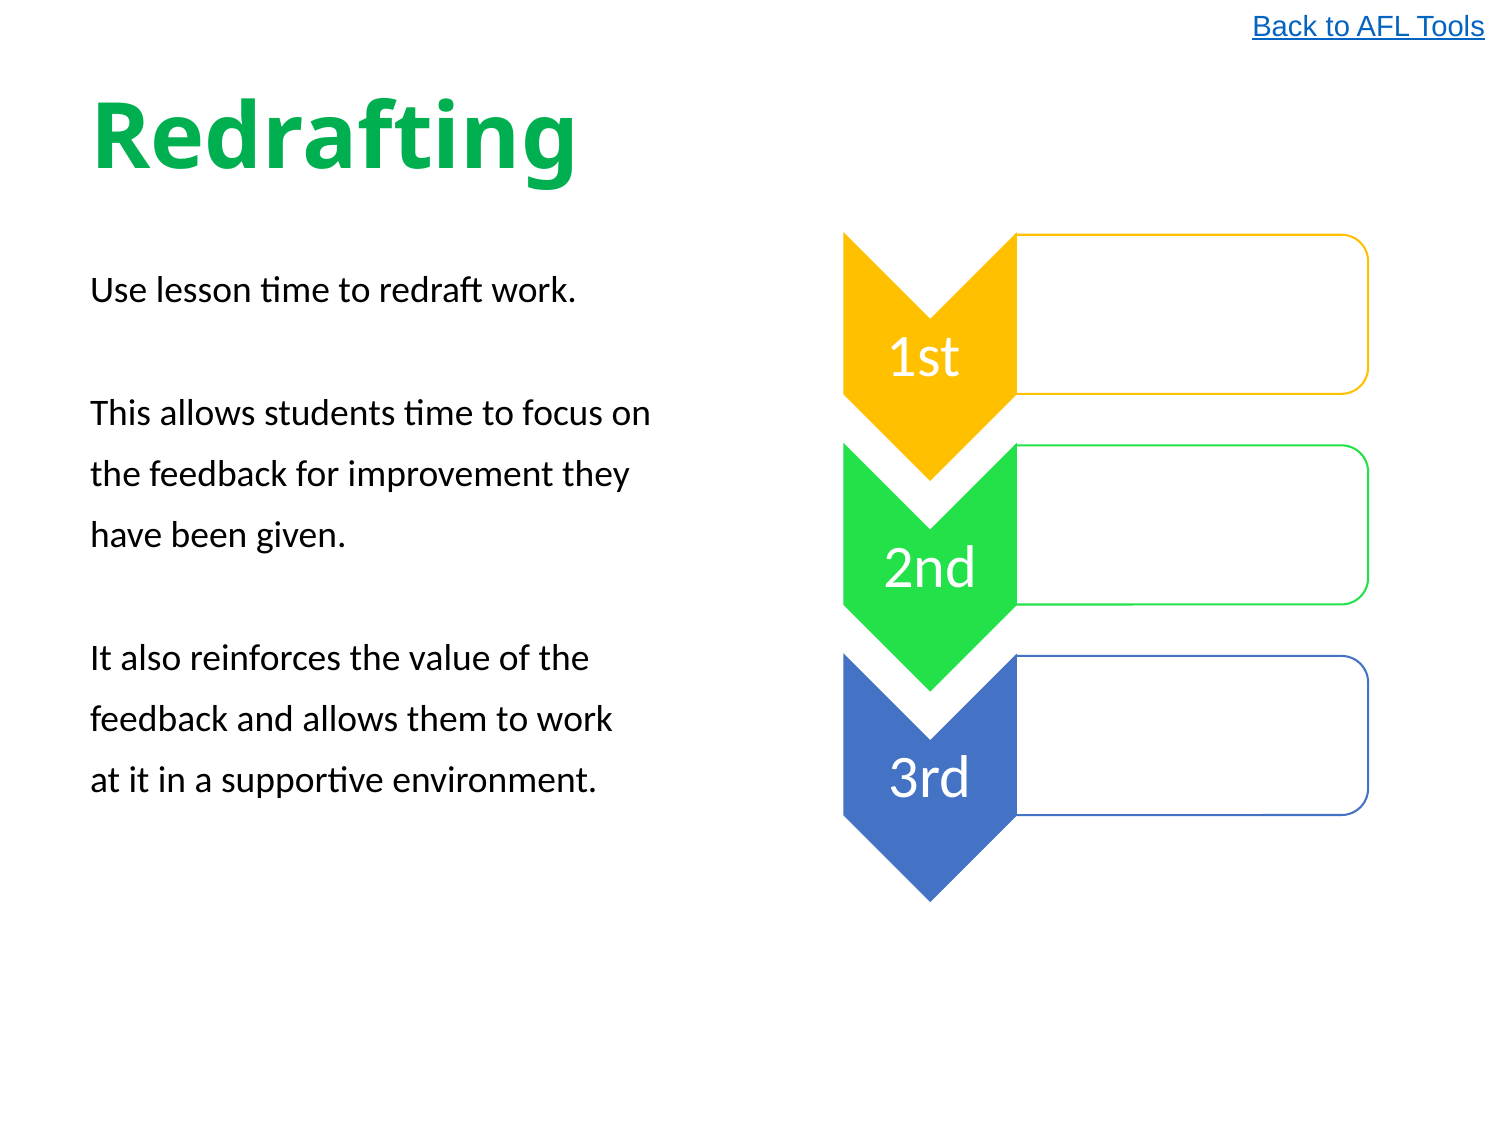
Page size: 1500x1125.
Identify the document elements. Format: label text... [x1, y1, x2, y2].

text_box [844, 234, 1369, 902]
title Redrafting [75, 45, 1425, 233]
list Use lesson time to redraft work. This allows students time to focus on the feedback for improvement they have been given. It also reinforces the value of the feedback and allows them to work at it in a supportive environment. [75, 262, 738, 1005]
text_box Back to AFL Tools [1195, 0, 1500, 50]
